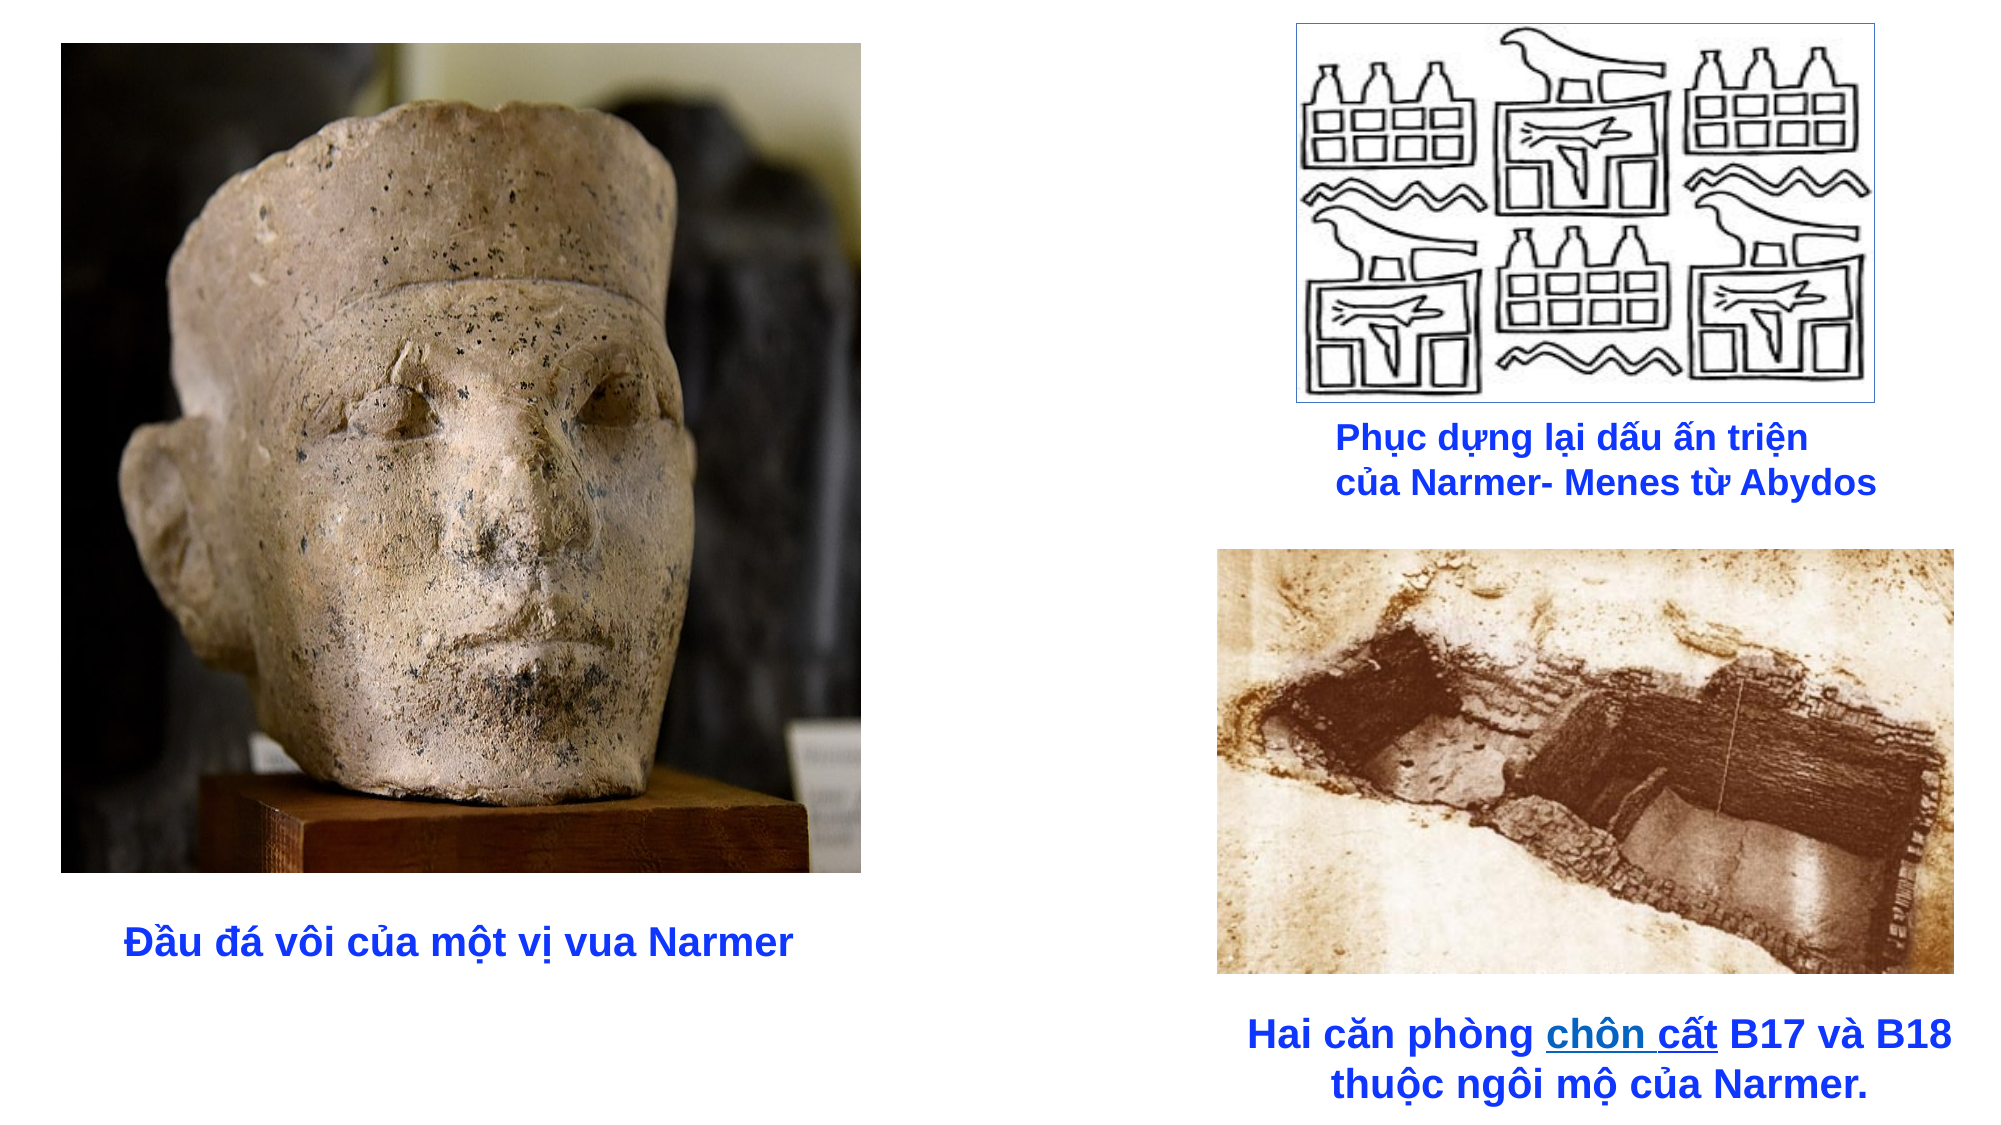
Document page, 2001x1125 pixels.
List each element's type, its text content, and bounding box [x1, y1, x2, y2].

picture [1217, 549, 1954, 974]
picture [61, 43, 861, 873]
text_box Phục dựng lại dấu ấn triện của Narmer- Menes từ Abydos [1320, 405, 1899, 510]
picture [1296, 23, 1875, 403]
text_box Đầu đá vôi của một vị vua Narmer [109, 907, 813, 973]
text_box Hai căn phòng chôn cất B17 và B18 thuộc ngôi mộ của Narmer. [1217, 998, 1983, 1114]
